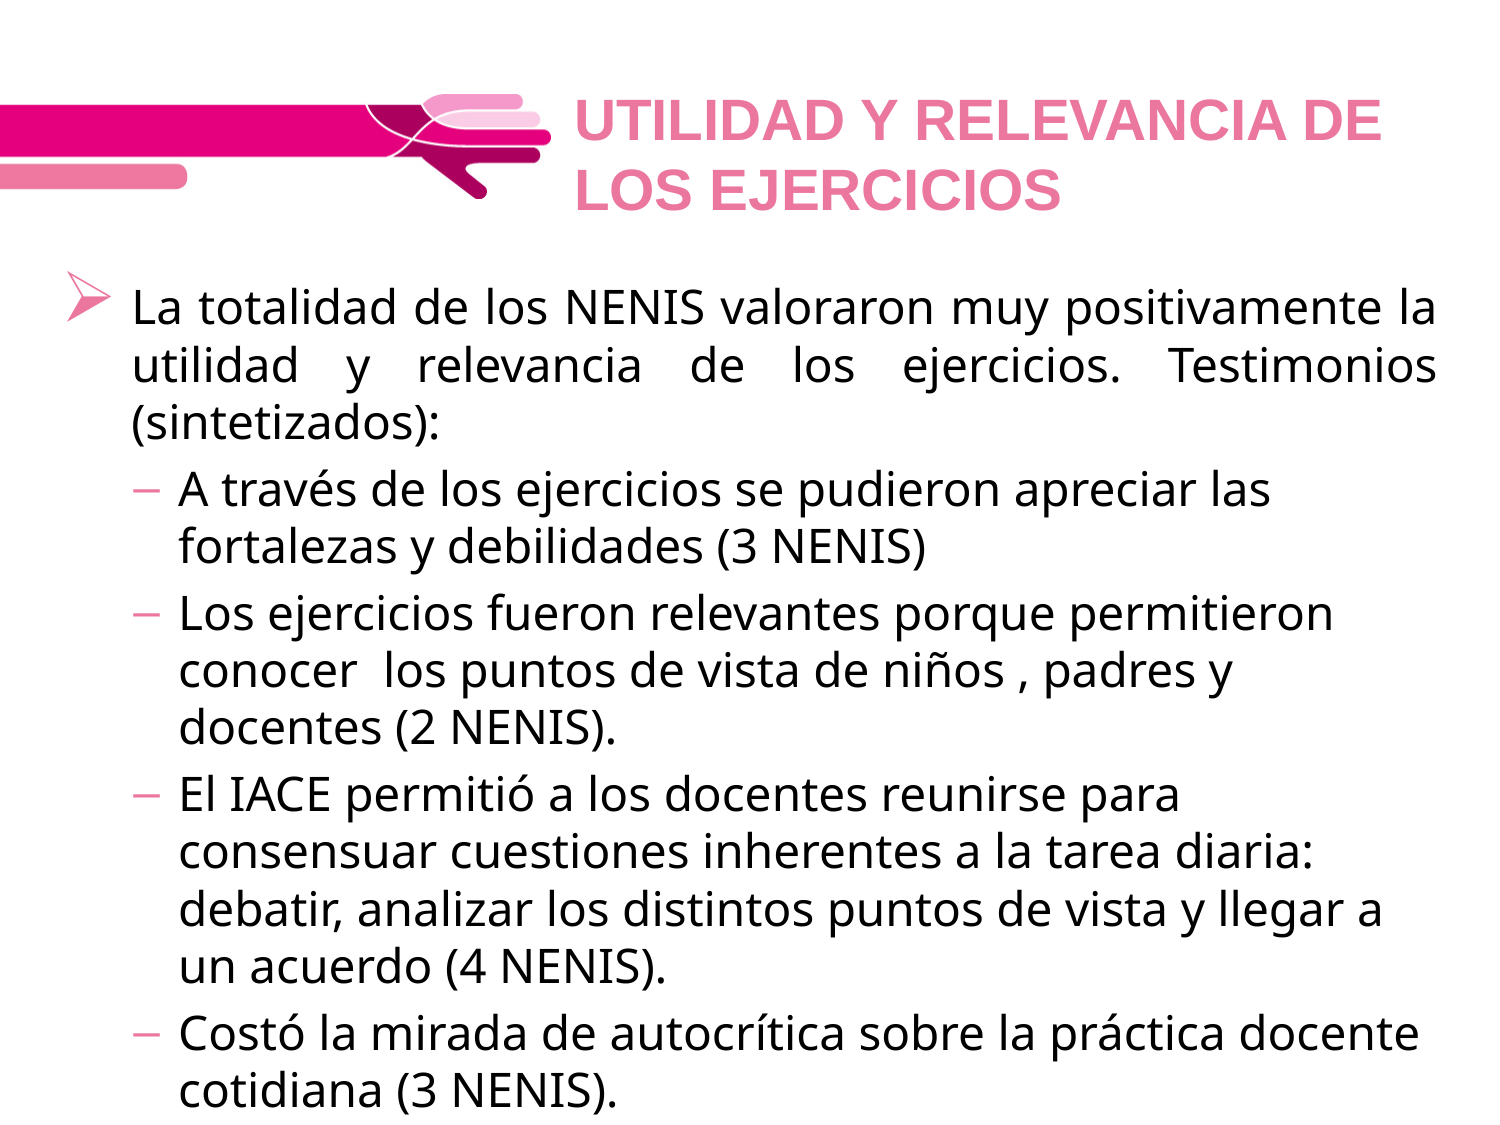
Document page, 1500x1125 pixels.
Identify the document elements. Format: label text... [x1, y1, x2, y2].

list La totalidad de los NENIS valoraron muy positivamente la utilidad y relevancia de los ejercicios. Testimonios (sintetizados): A través de los ejercicios se pudieron apreciar las fortalezas y debilidades (3 NENIS) Los ejercicios fueron relevantes porque permitieron conocer los puntos de vista de niños , padres y docentes (2 NENIS). El IACE permitió a los docentes reunirse para consensuar cuestiones inherentes a la tarea diaria: debatir, analizar los distintos puntos de vista y llegar a un acuerdo (4 NENIS). Costó la mirada de autocrítica sobre la práctica docente cotidiana (3 NENIS). [46, 269, 1454, 1125]
title UTILIDAD Y RELEVANCIA DE LOS EJERCICIOS [573, 81, 1454, 165]
picture [0, 94, 552, 199]
